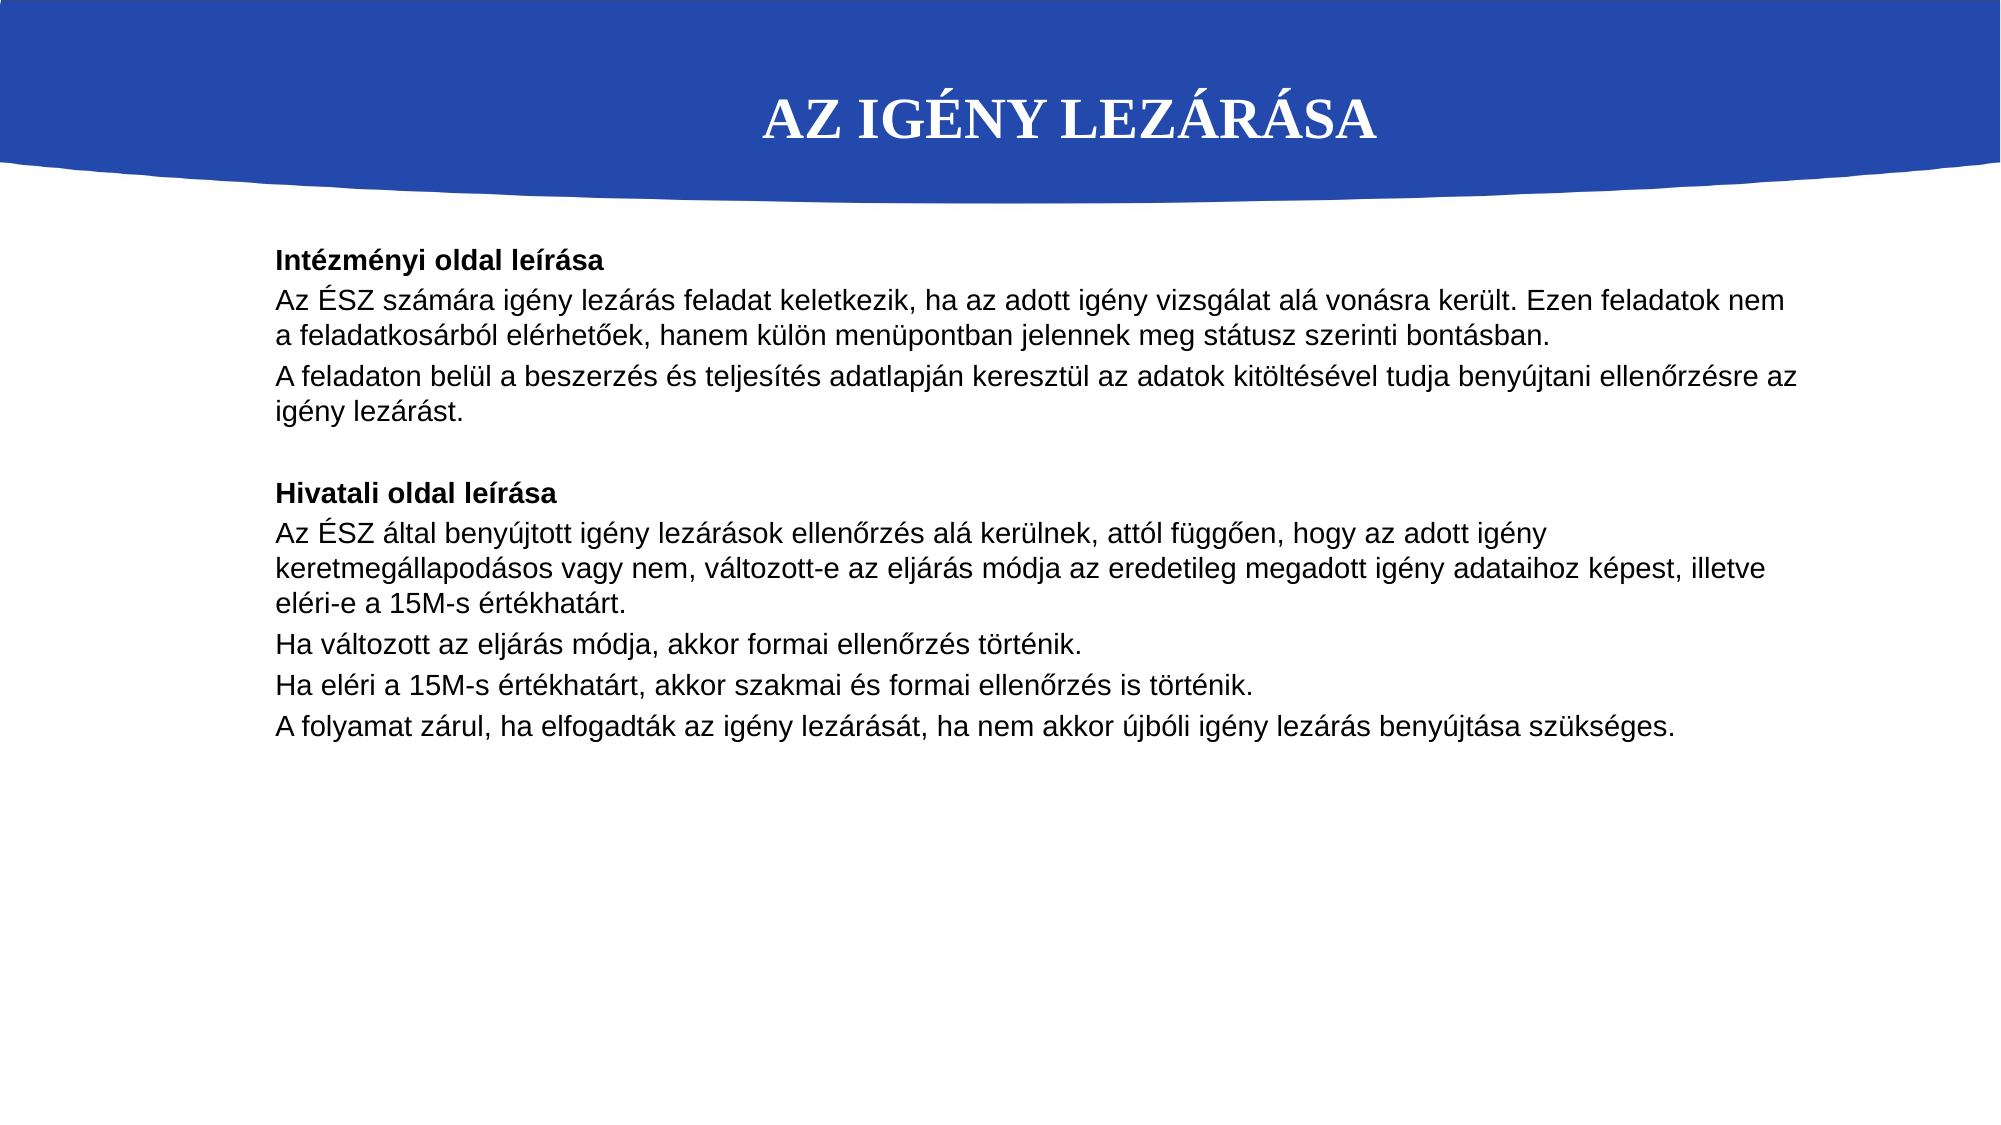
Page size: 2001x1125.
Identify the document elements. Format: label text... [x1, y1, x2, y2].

picture [0, 0, 2001, 1125]
title Az Igény lezárása [260, 73, 1880, 157]
list Intézményi oldal leírása Az ÉSZ számára igény lezárás feladat keletkezik, ha az adott igény vizsgálat alá vonásra került. Ezen feladatok nem a feladatkosárból elérhetőek, hanem külön menüpontban jelennek meg státusz szerinti bontásban. A feladaton belül a beszerzés és teljesítés adatlapján keresztül az adatok kitöltésével tudja benyújtani ellenőrzésre az igény lezárást. Hivatali oldal leírása Az ÉSZ által benyújtott igény lezárások ellenőrzés alá kerülnek, attól függően, hogy az adott igény keretmegállapodásos vagy nem, változott-e az eljárás módja az eredetileg megadott igény adataihoz képest, illetve eléri-e a 15M-s értékhatárt. Ha változott az eljárás módja, akkor formai ellenőrzés történik. Ha eléri a 15M-s értékhatárt, akkor szakmai és formai ellenőrzés is történik. A folyamat zárul, ha elfogadták az igény lezárását, ha nem akkor újbóli igény lezárás benyújtása szükséges. [260, 233, 1817, 1085]
